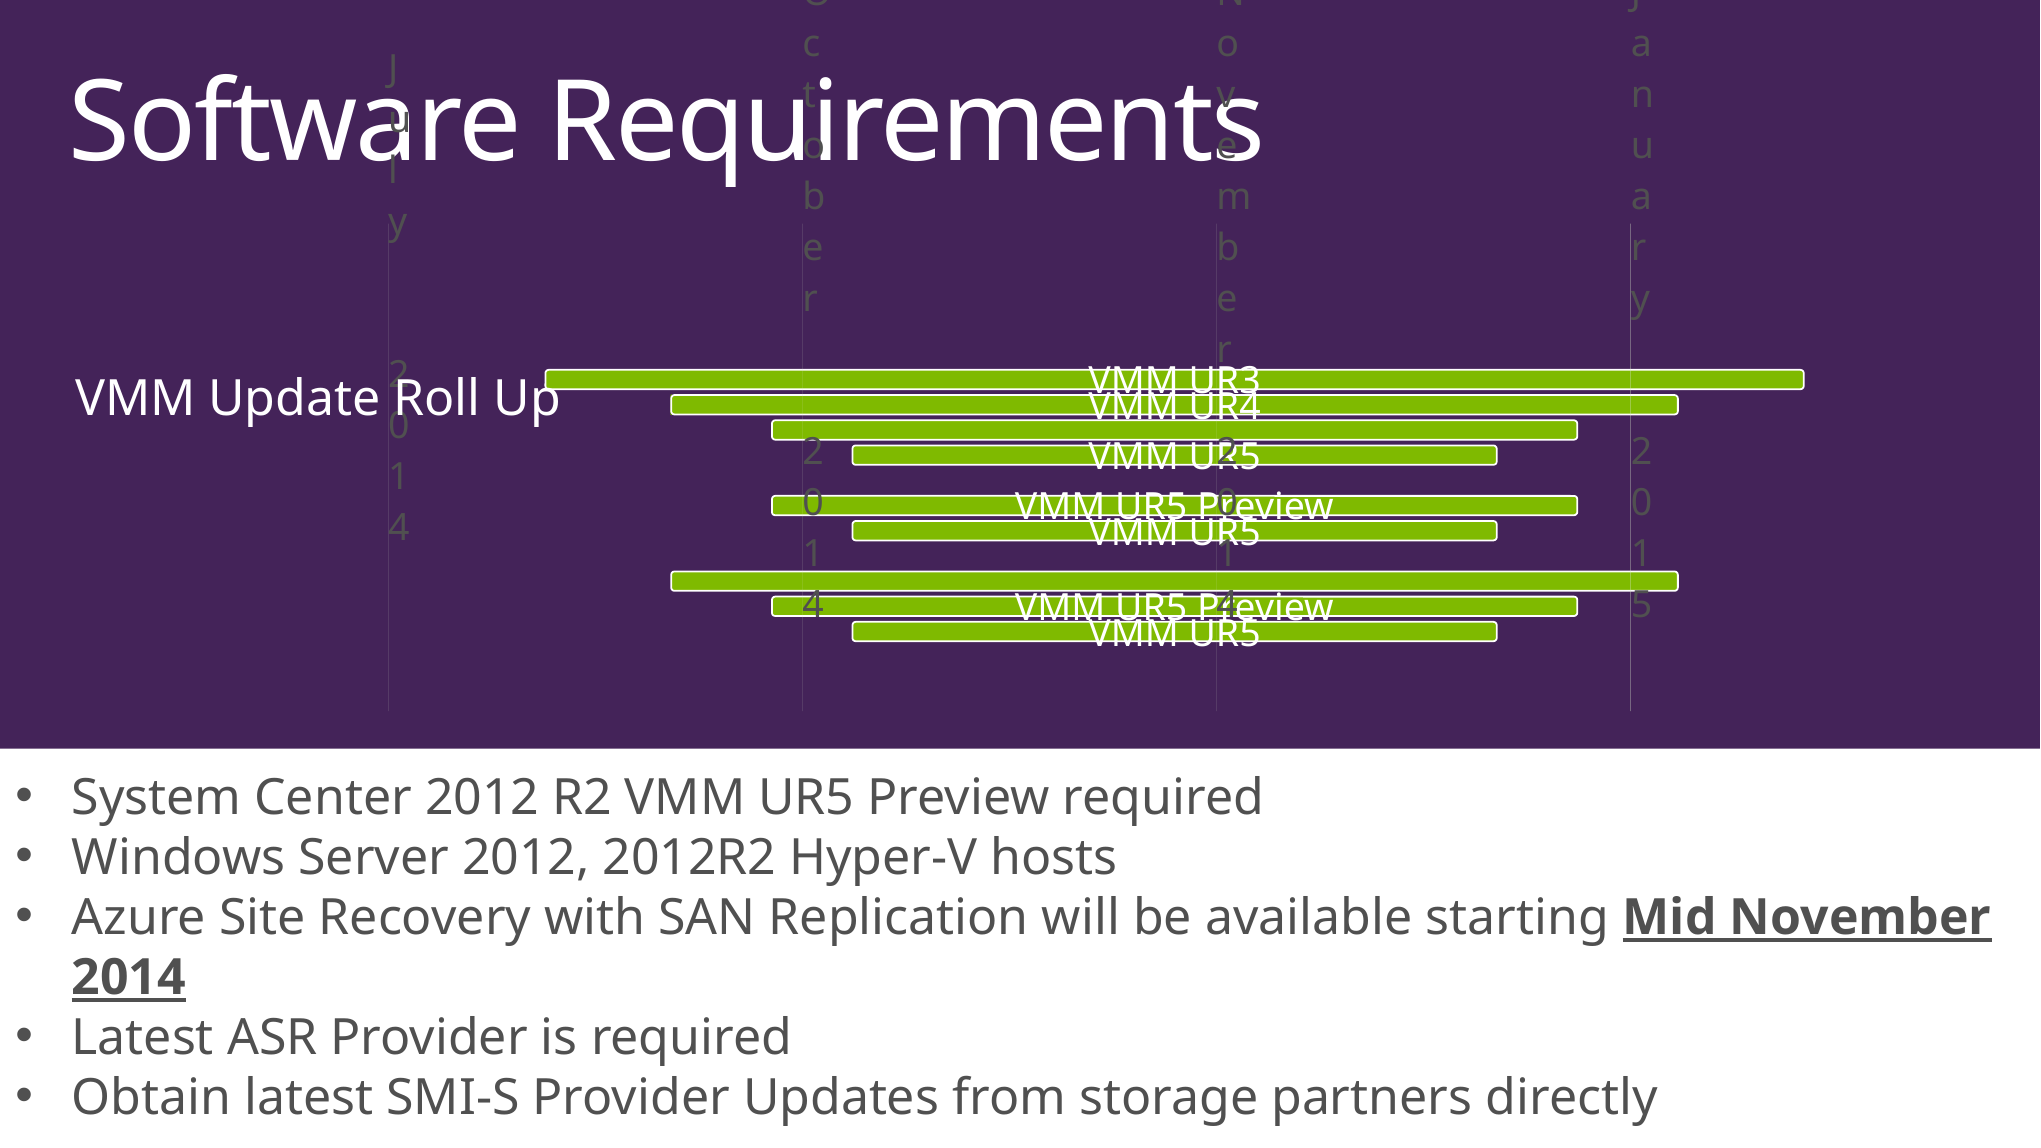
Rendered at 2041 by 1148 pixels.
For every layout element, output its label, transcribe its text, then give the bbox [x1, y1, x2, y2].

text_box System Center 2012 R2 VMM UR5 Preview required Windows Server 2012, 2012R2 Hyper-V hosts Azure Site Recovery with SAN Replication will be available starting Mid November 2014 Latest ASR Provider is required Obtain latest SMI-S Provider Updates from storage partners directly [0, 748, 2041, 1148]
text_box VMM Update Roll Up [45, 348, 387, 451]
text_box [387, 223, 1994, 712]
title Software Requirements [45, 48, 1996, 199]
